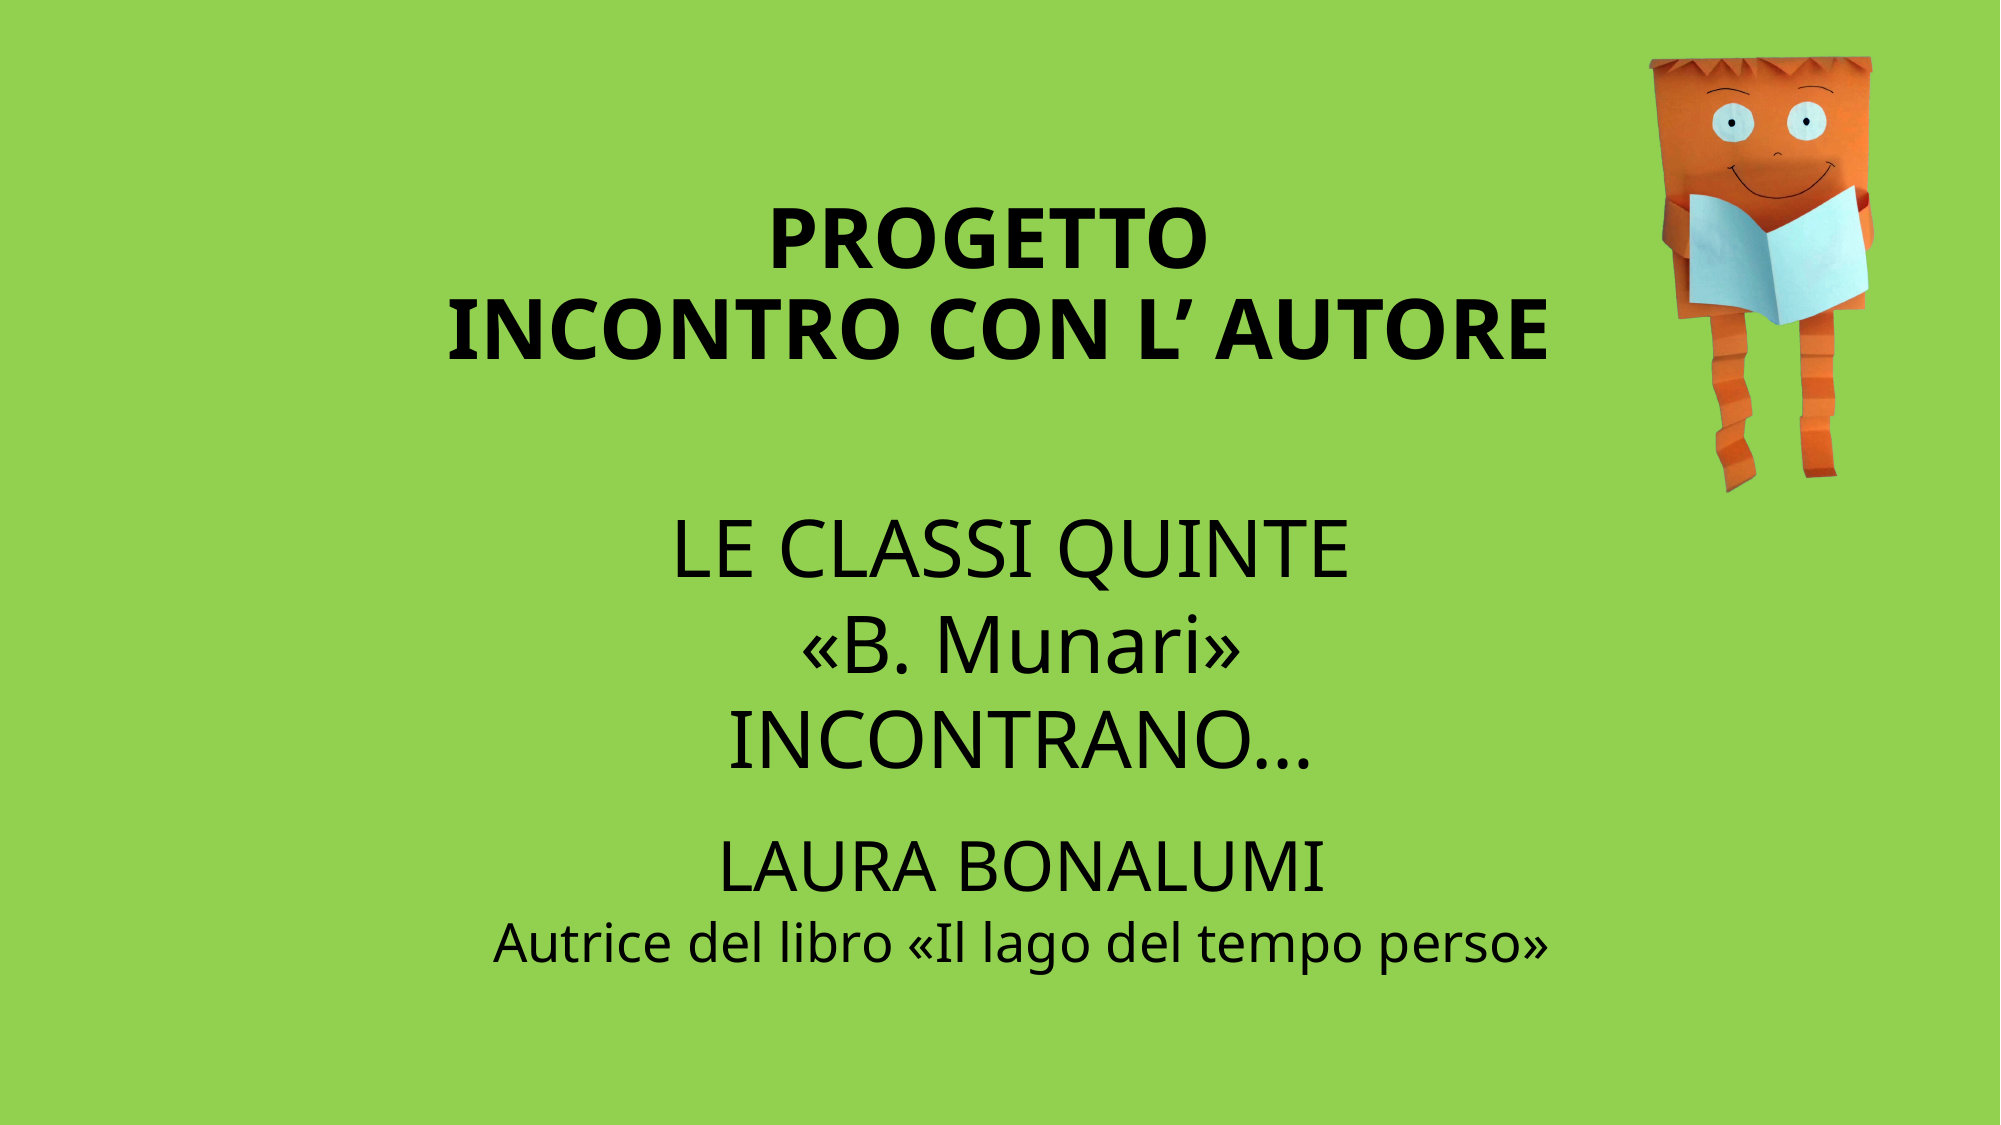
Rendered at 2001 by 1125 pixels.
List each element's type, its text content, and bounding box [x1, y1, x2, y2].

subtitle LE CLASSI QUINTE «B. Munari» INCONTRANO… LAURA BONALUMI Autrice del libro «Il lago del tempo perso» [171, 501, 1873, 983]
title PROGETTO INCONTRO CON L’ AUTORE [249, 94, 1621, 501]
picture [1621, 15, 1896, 503]
